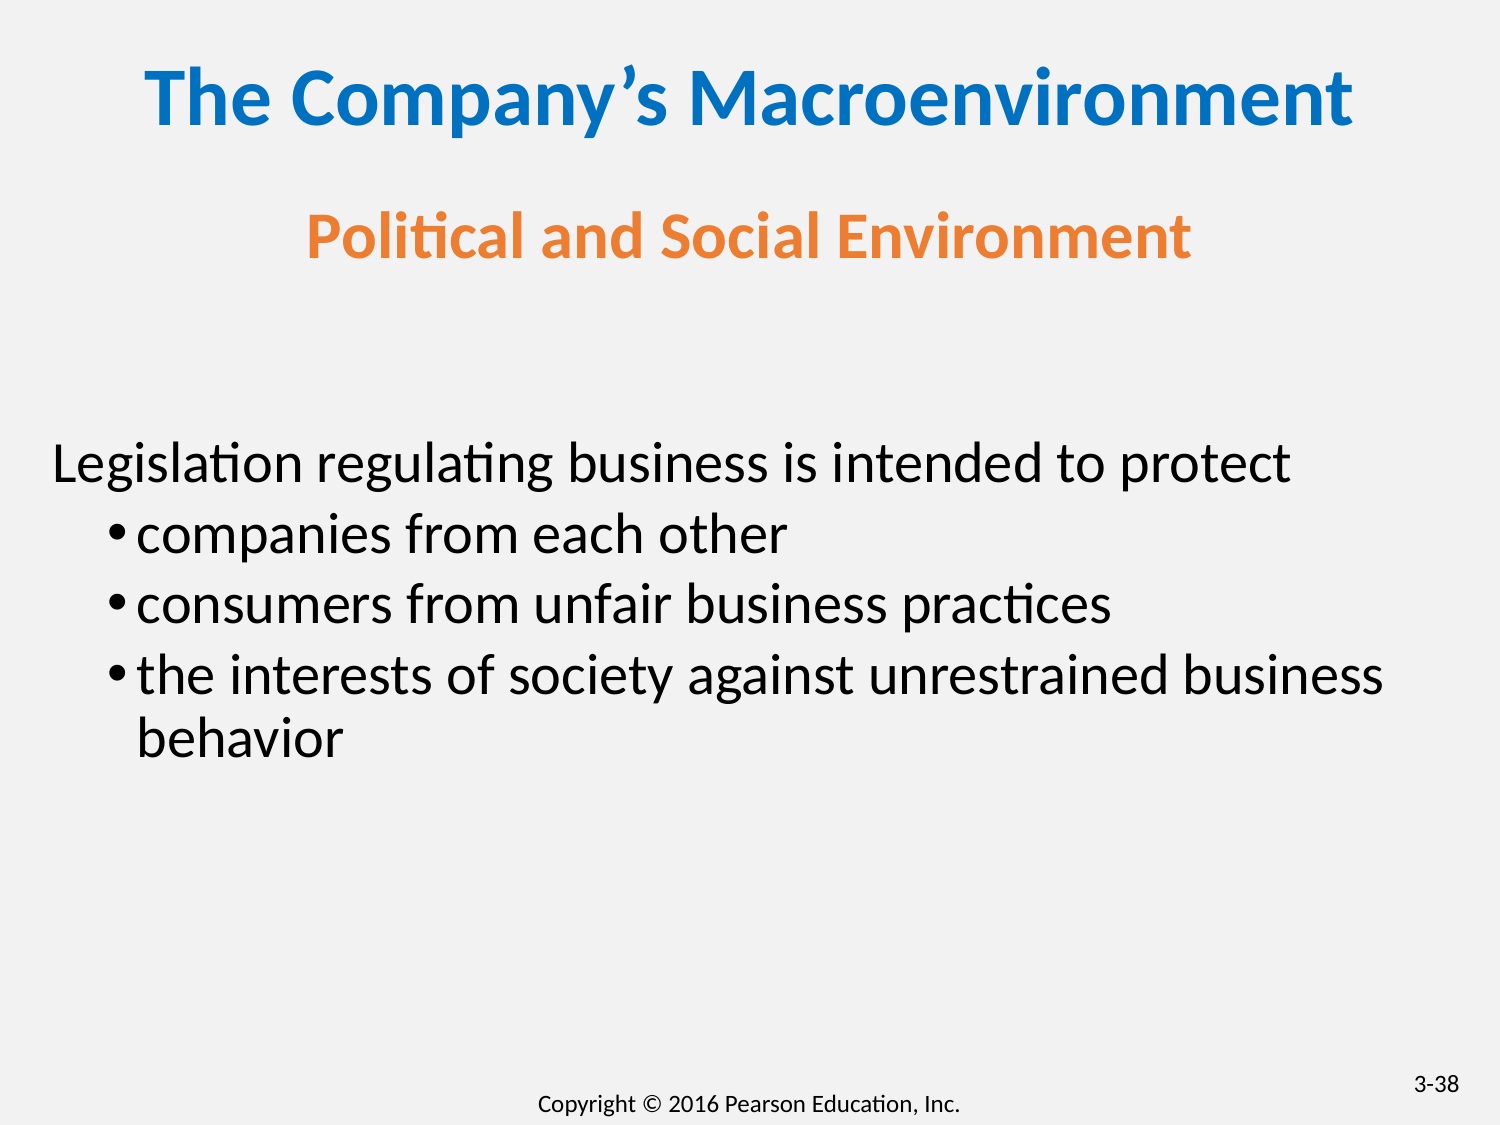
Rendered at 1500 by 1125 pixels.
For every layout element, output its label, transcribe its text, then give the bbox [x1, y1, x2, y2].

list Legislation regulating business is intended to protect companies from each other consumers from unfair business practices the interests of society against unrestrained business behavior [37, 425, 1475, 813]
list Political and Social Environment [162, 193, 1338, 257]
text_box Copyright © 2016 Pearson Education, Inc. [374, 1079, 1125, 1125]
title The Company’s Macroenvironment [103, 47, 1397, 151]
text_box 3-38 [1398, 1060, 1475, 1106]
